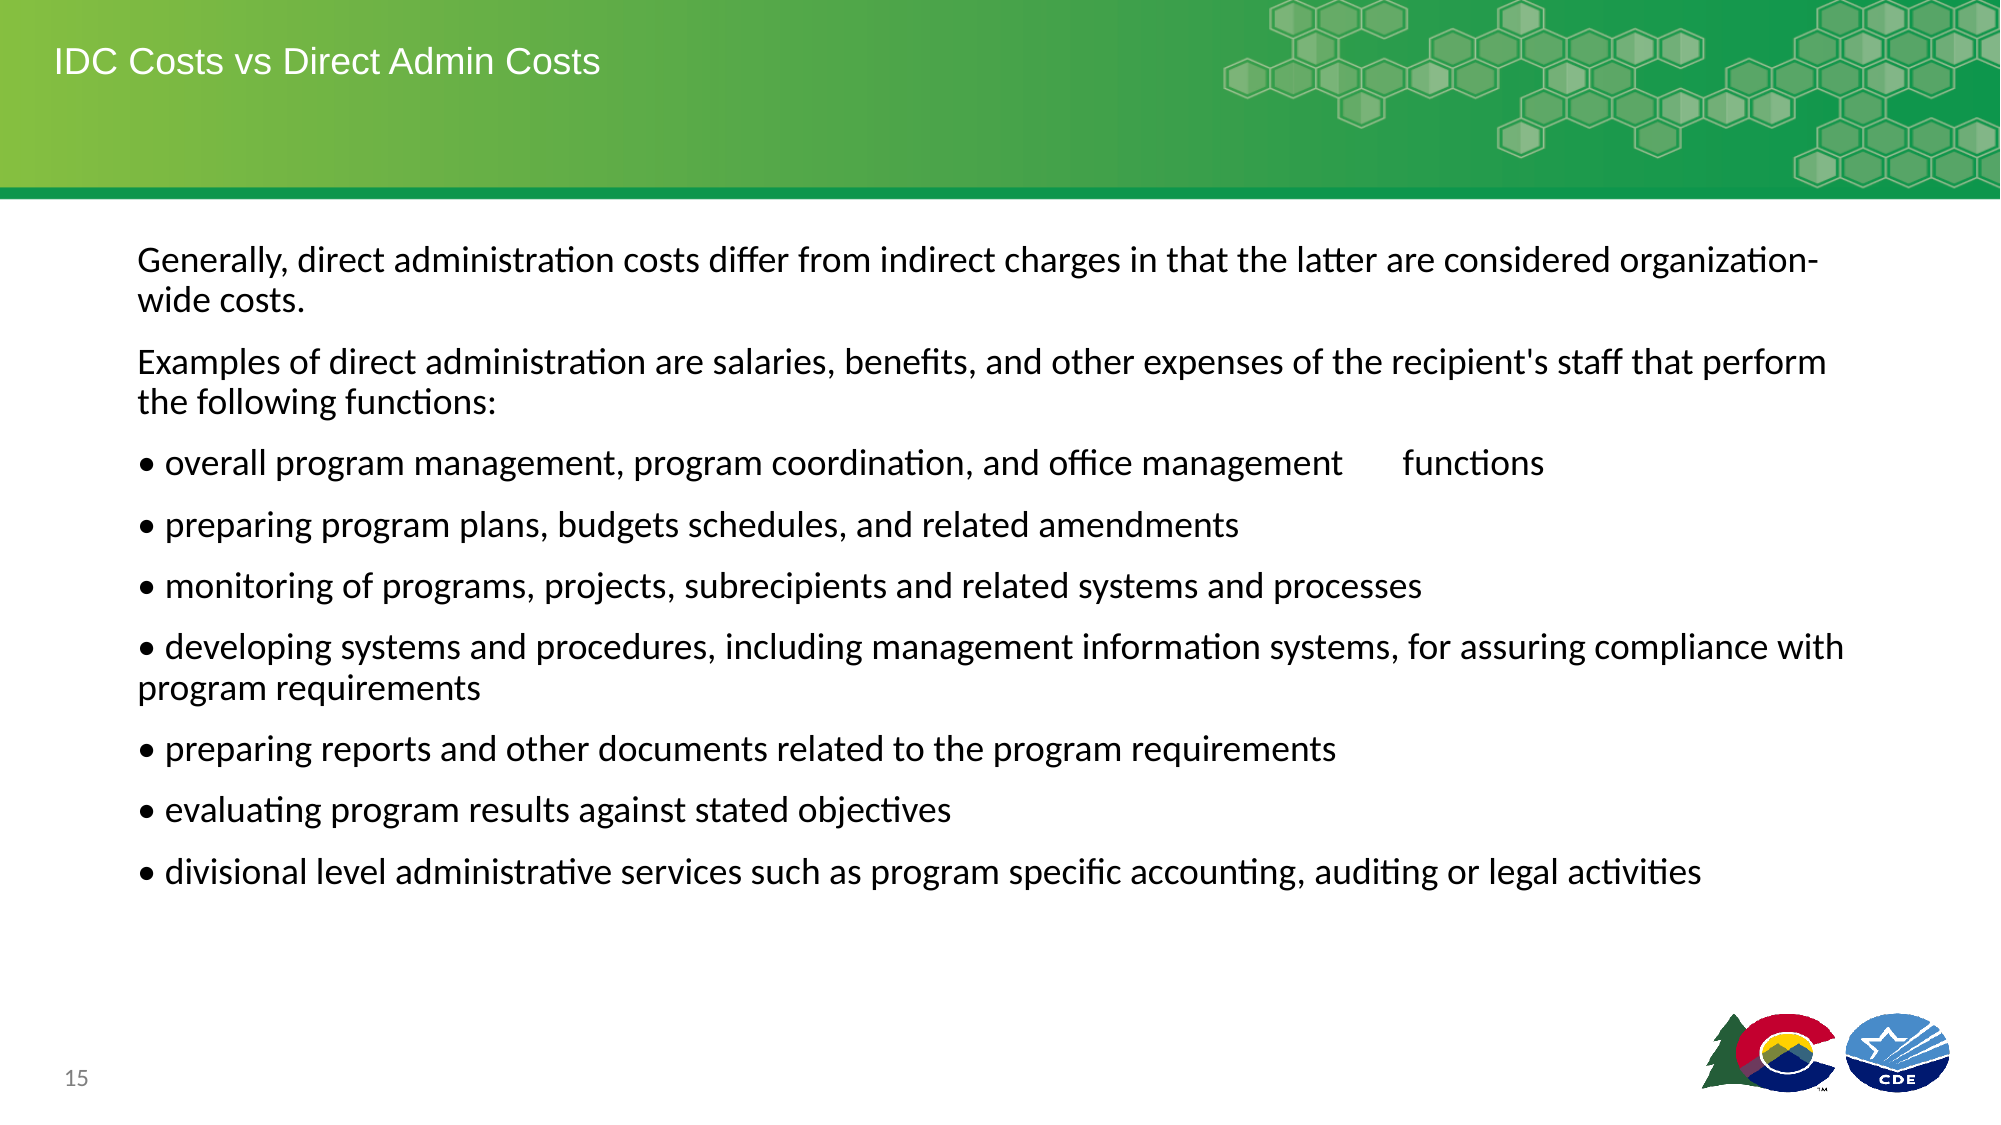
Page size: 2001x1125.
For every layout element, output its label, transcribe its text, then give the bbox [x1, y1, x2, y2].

title IDC Costs vs Direct Admin Costs [53, 41, 1384, 166]
picture [1700, 1012, 1950, 1093]
list Generally, direct administration costs differ from indirect charges in that the latter are considered organization-wide costs. Examples of direct administration are salaries, benefits, and other expenses of the recipient's staff that perform the following functions: • overall program management, program coordination, and office management functions • preparing program plans, budgets schedules, and related amendments • monitoring of programs, projects, subrecipients and related systems and processes • developing systems and procedures, including management information systems, for assuring compliance with program requirements • preparing reports and other documents related to the program requirements • evaluating program results against stated objectives • divisional level administrative services such as program specific accounting, auditing or legal activities [137, 239, 1863, 1002]
slide_number 15 [48, 1054, 499, 1115]
picture [0, 0, 2000, 200]
